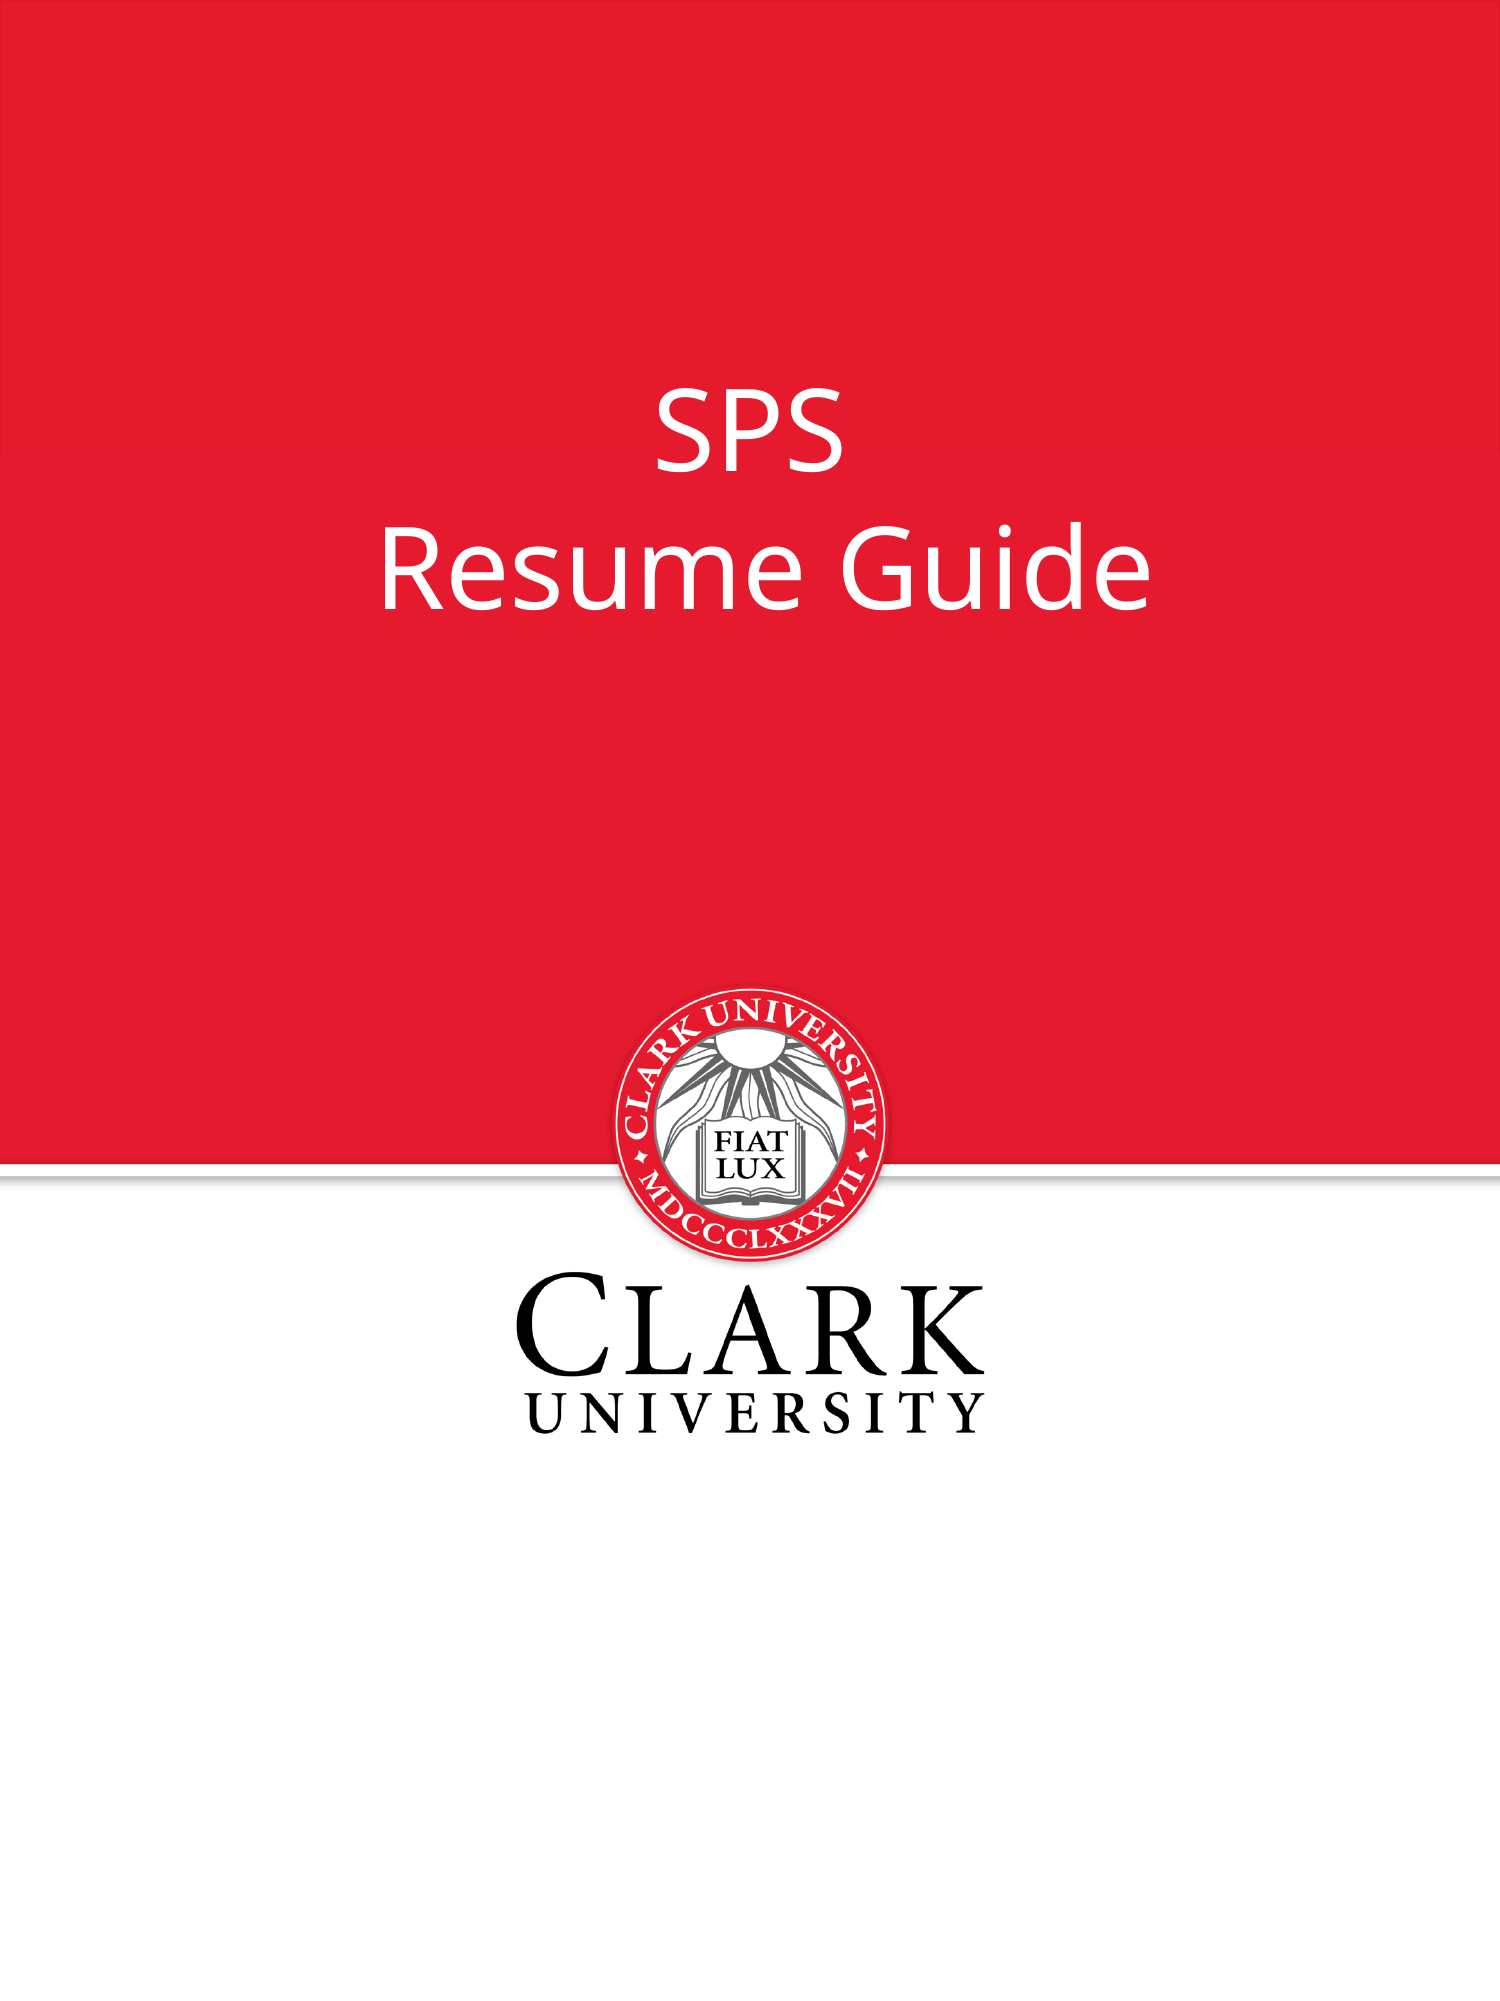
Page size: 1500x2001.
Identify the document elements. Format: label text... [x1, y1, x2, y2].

picture [0, 454, 1500, 1546]
title Sample Emails Requesting an informational conversation [370, 477, 1130, 777]
